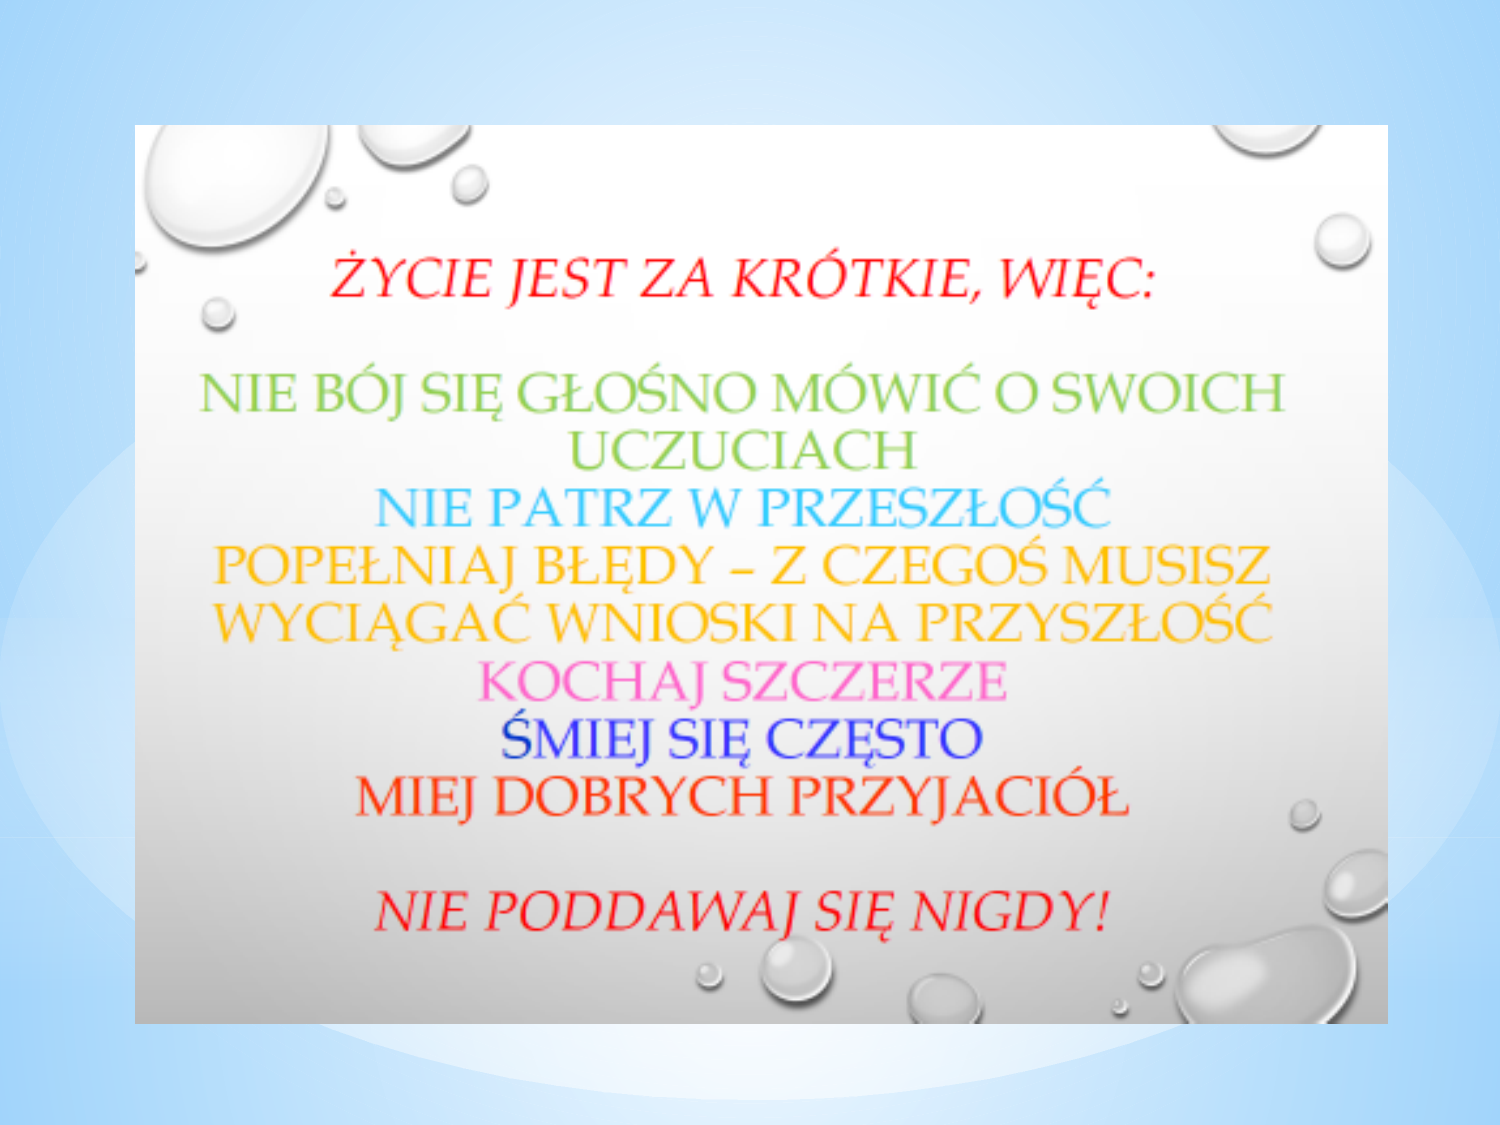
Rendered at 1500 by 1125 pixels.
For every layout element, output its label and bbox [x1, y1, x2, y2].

picture [135, 125, 1389, 1024]
